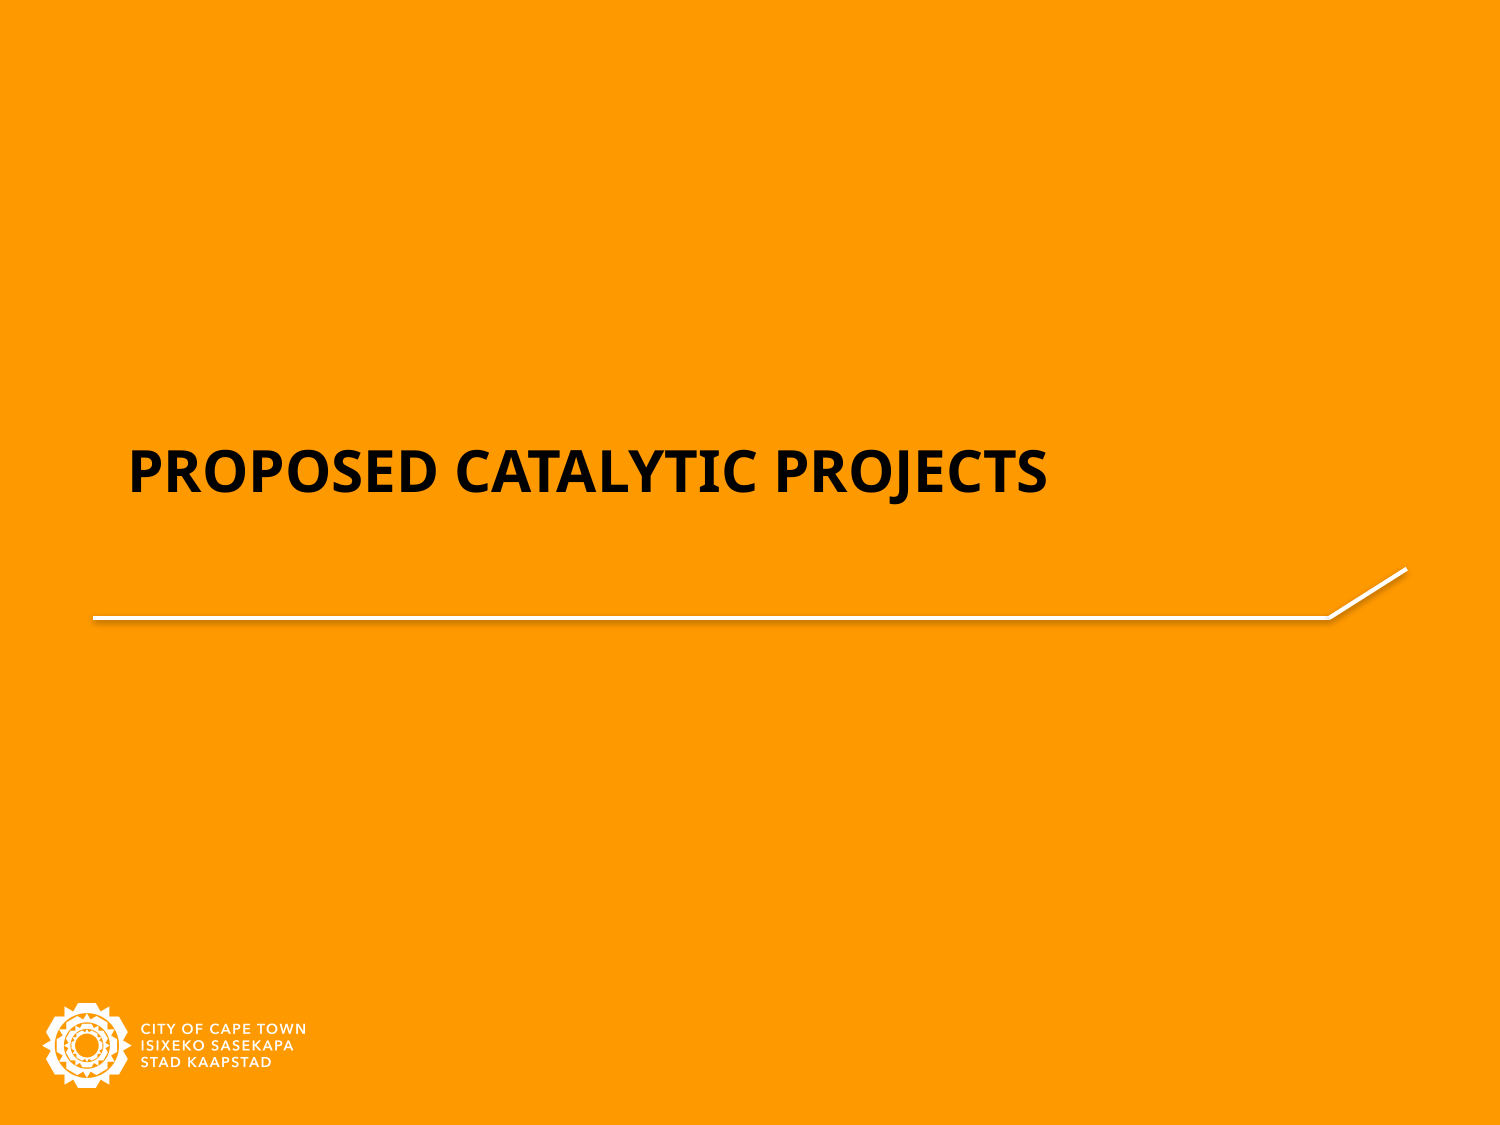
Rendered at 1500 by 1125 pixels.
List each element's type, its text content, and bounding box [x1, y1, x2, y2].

picture [42, 1003, 305, 1088]
title PROPOSED CATALYTIC PROJECTS [112, 349, 1388, 591]
